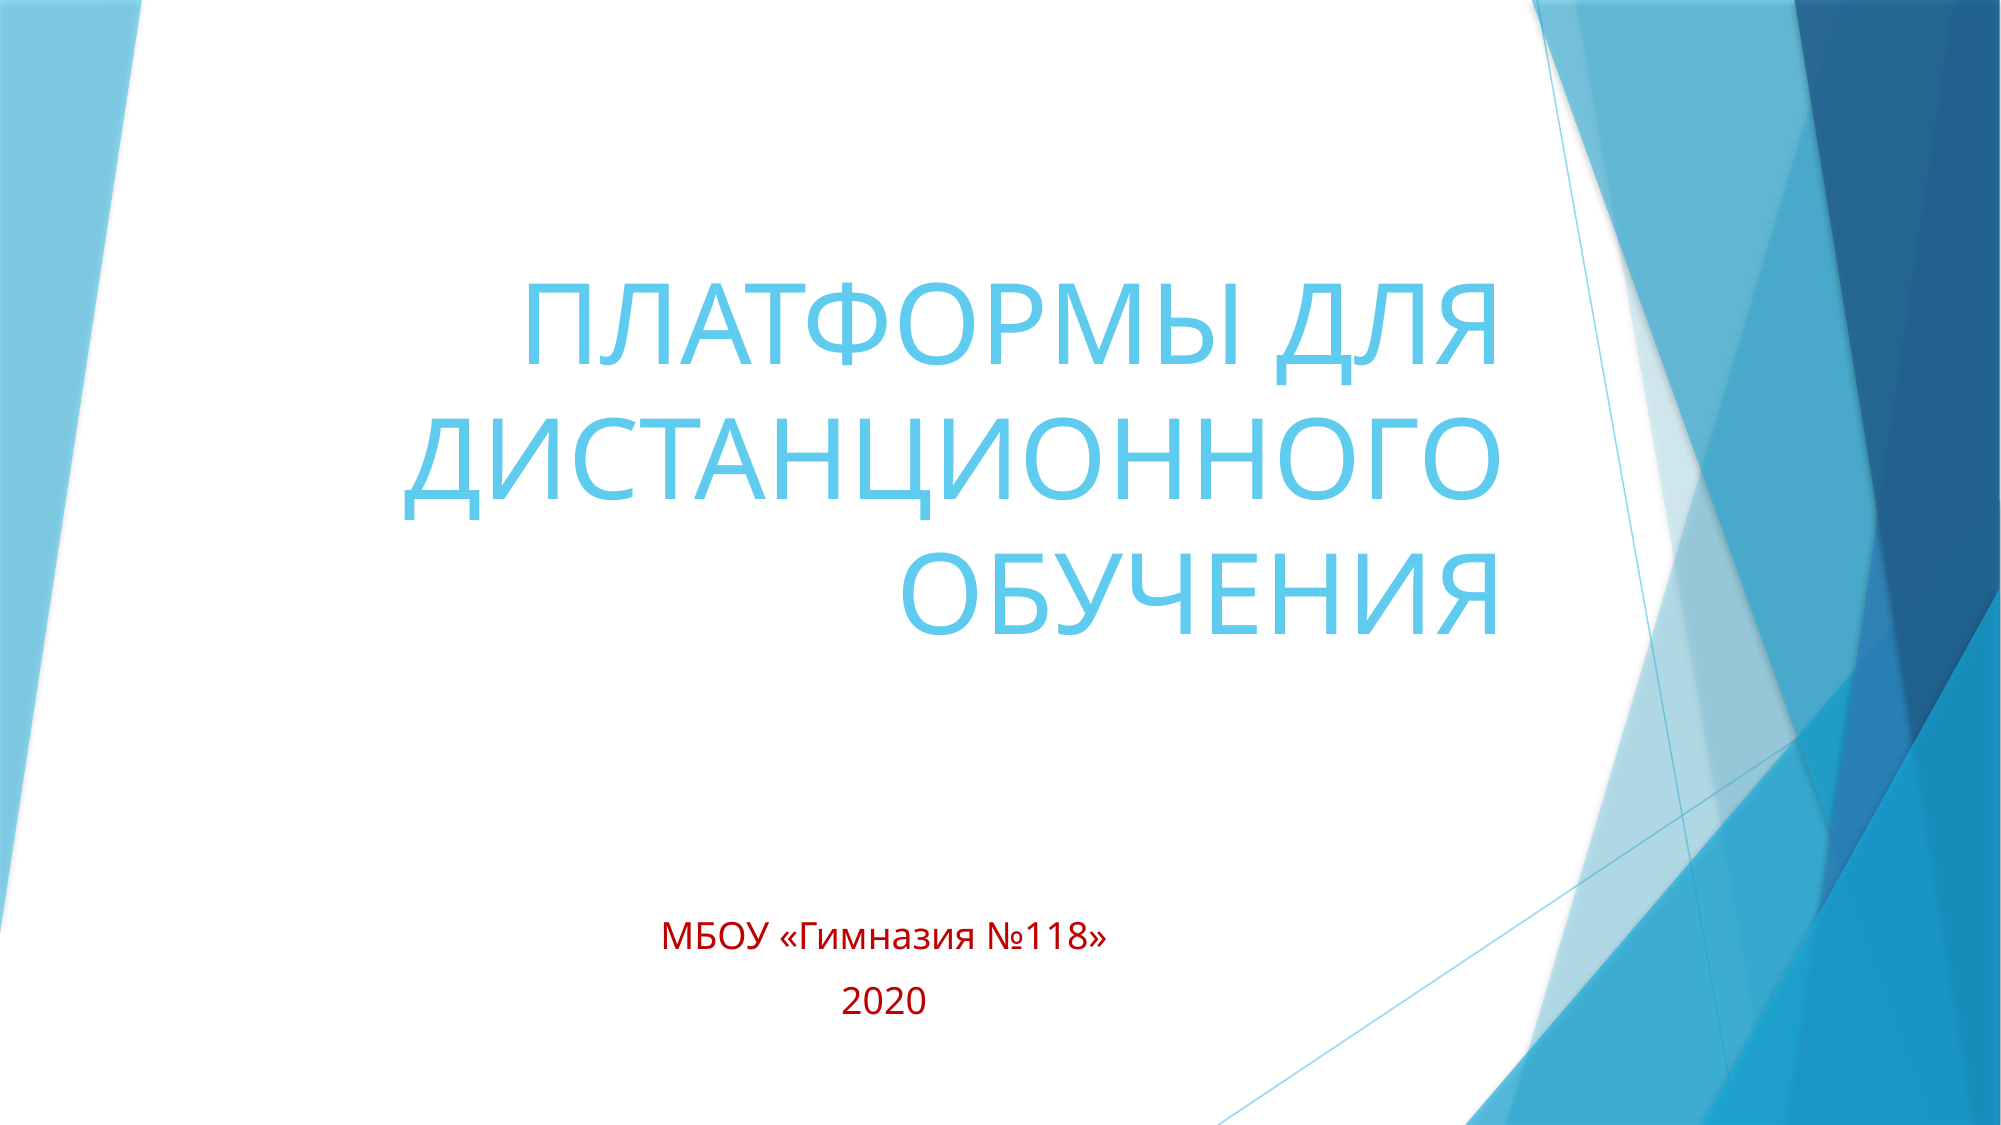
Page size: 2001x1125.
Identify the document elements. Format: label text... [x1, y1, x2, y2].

subtitle МБОУ «Гимназия №118» 2020 [247, 904, 1522, 1084]
title ПЛАТФОРМЫ ДЛЯ ДИСТАНЦИОННОГО ОБУЧЕНИЯ [247, 394, 1522, 665]
